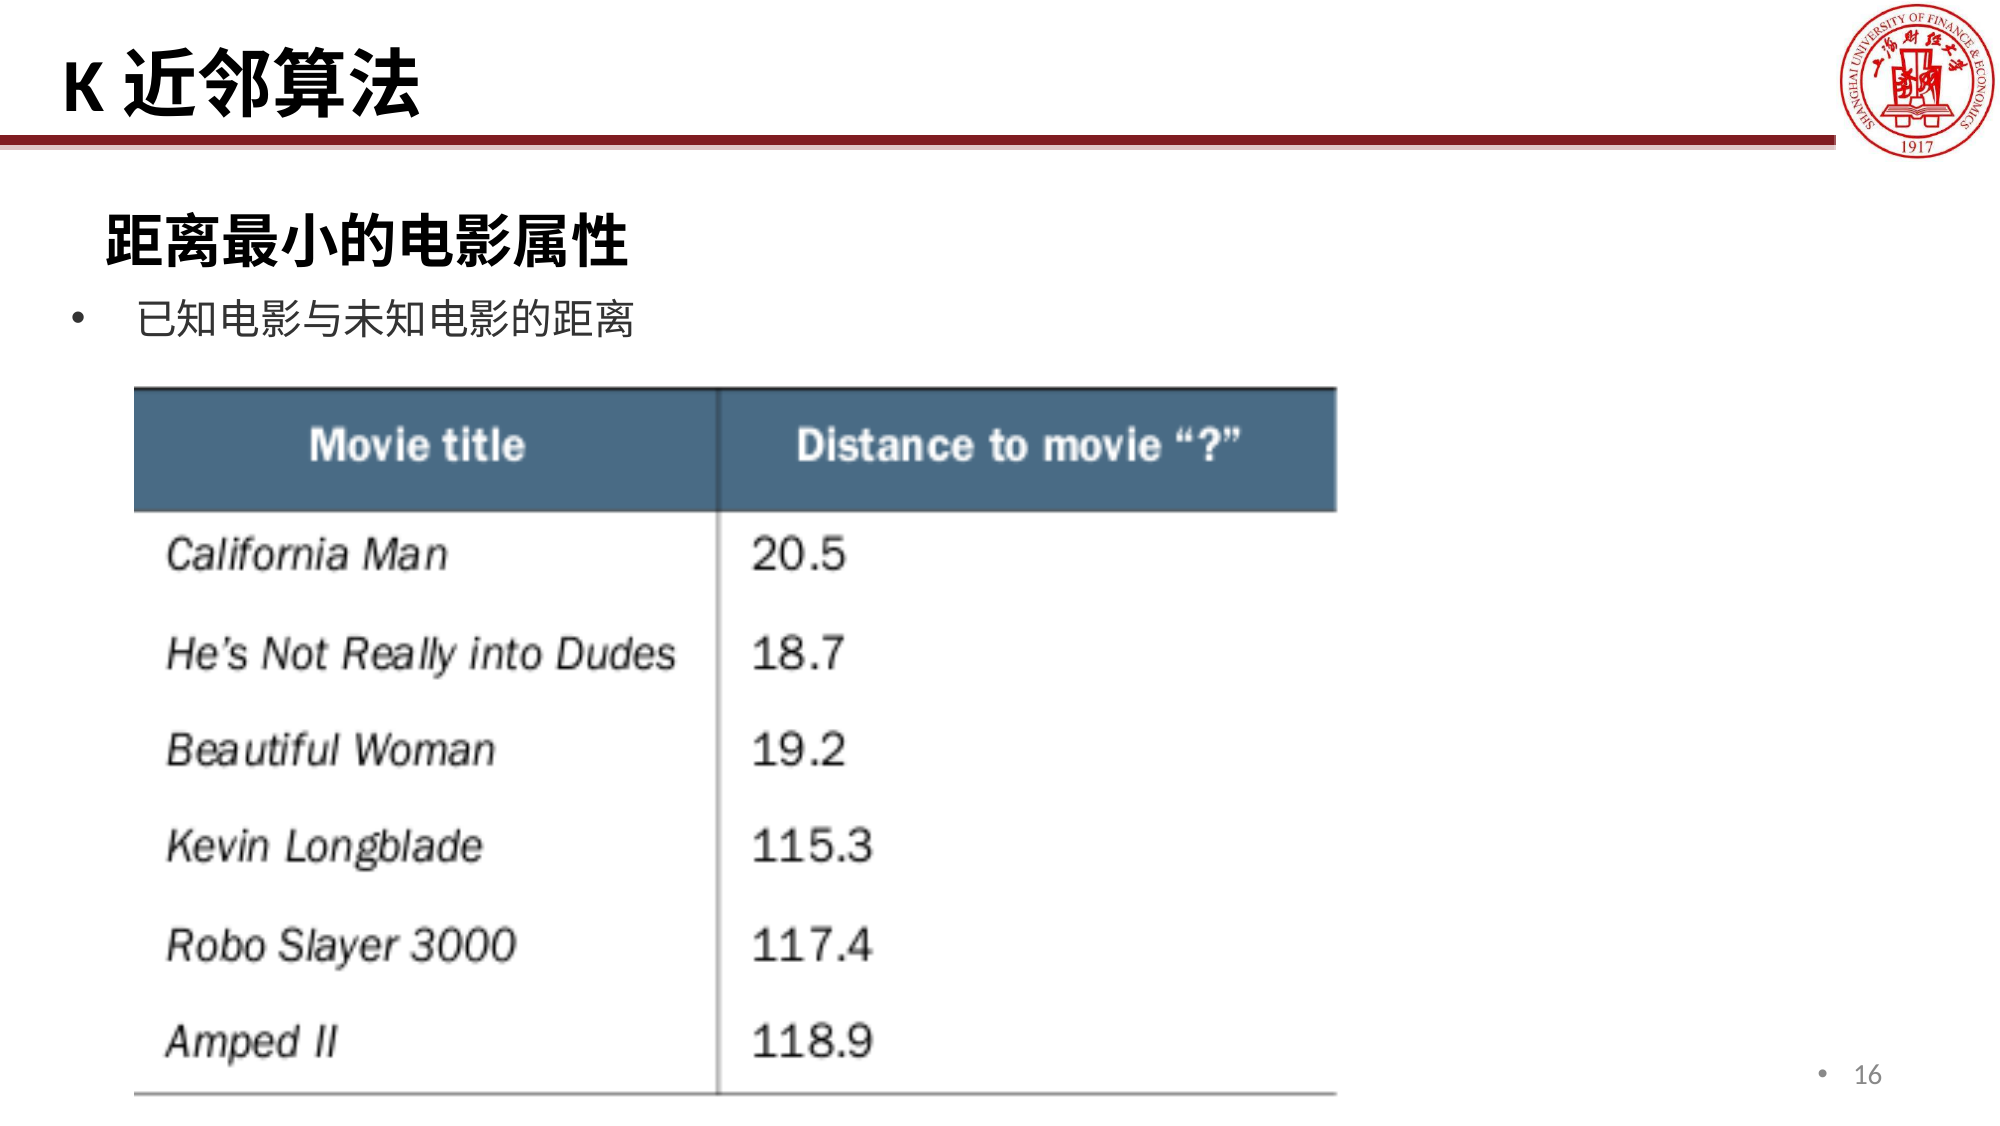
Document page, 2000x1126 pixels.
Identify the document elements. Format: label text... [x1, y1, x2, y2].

text_box K近邻算法 [48, 29, 1365, 134]
text_box 距离最小的电影属性 [90, 161, 1900, 282]
picture [134, 384, 1341, 1103]
picture [0, 1, 2000, 163]
slide_number 16 [1633, 1042, 1900, 1103]
list 已知电影与未知电影的距离 [53, 283, 1633, 1103]
